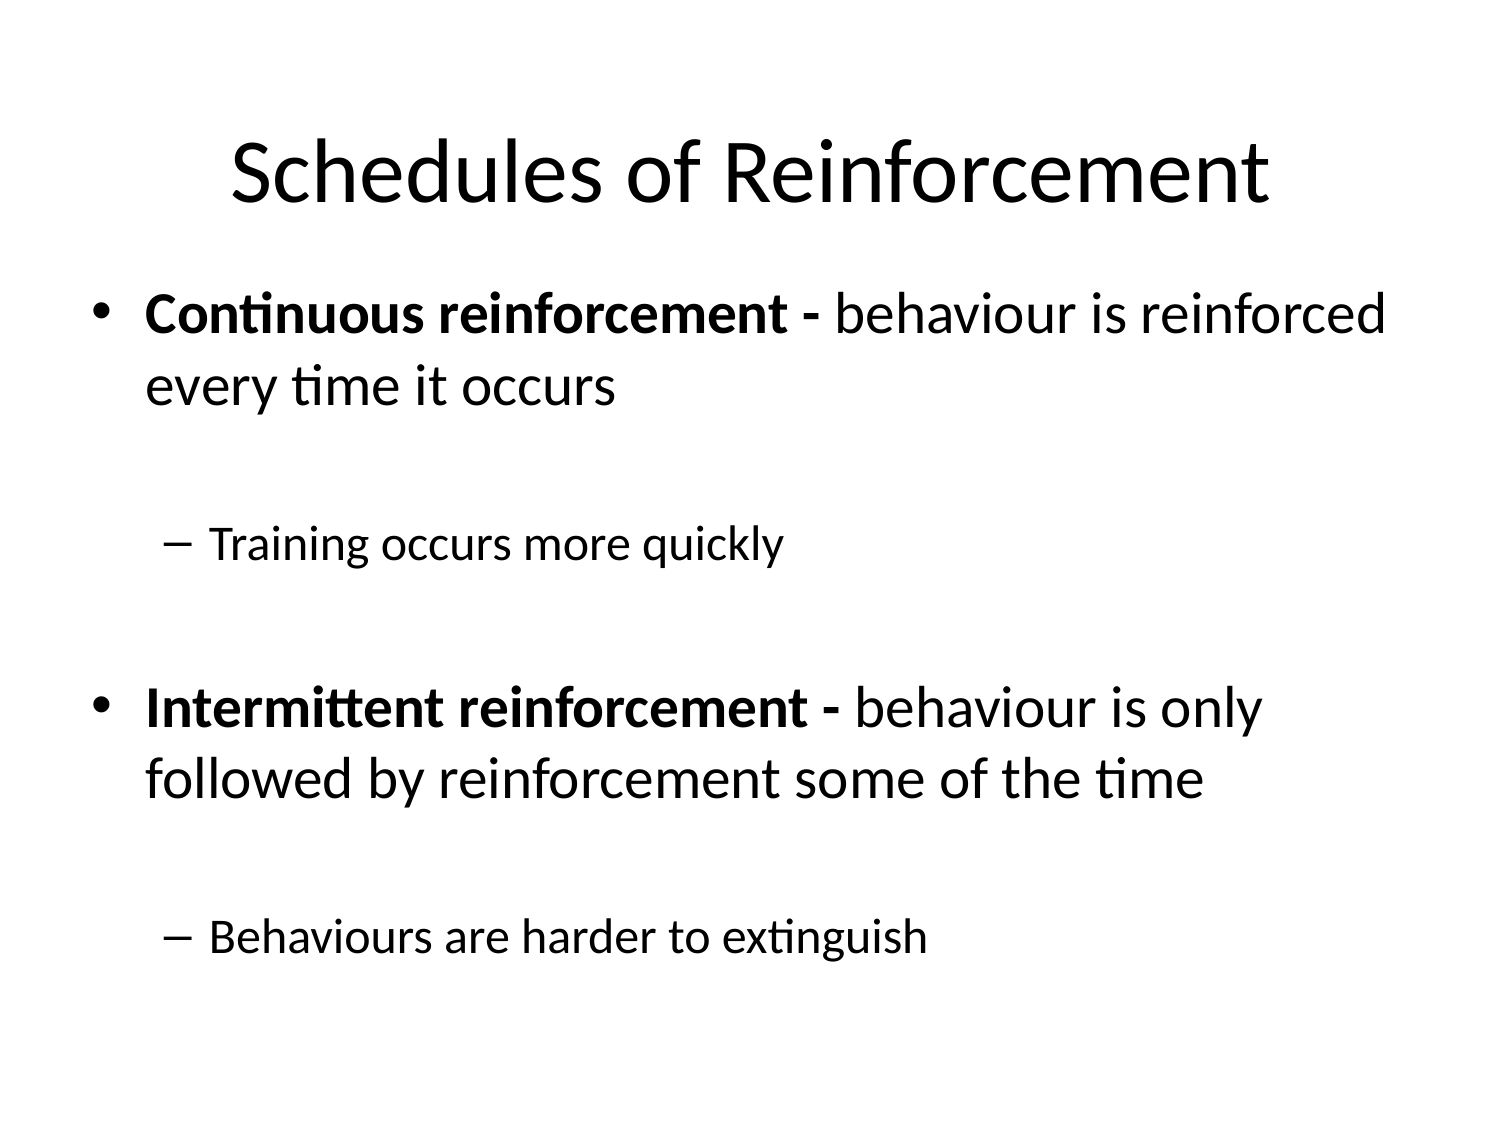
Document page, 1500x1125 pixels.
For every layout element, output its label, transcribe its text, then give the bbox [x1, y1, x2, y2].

title Schedules of Reinforcement [76, 78, 1427, 254]
list Continuous reinforcement - behaviour is reinforced every time it occurs Training occurs more quickly Intermittent reinforcement - behaviour is only followed by reinforcement some of the time Behaviours are harder to extinguish [76, 267, 1427, 977]
